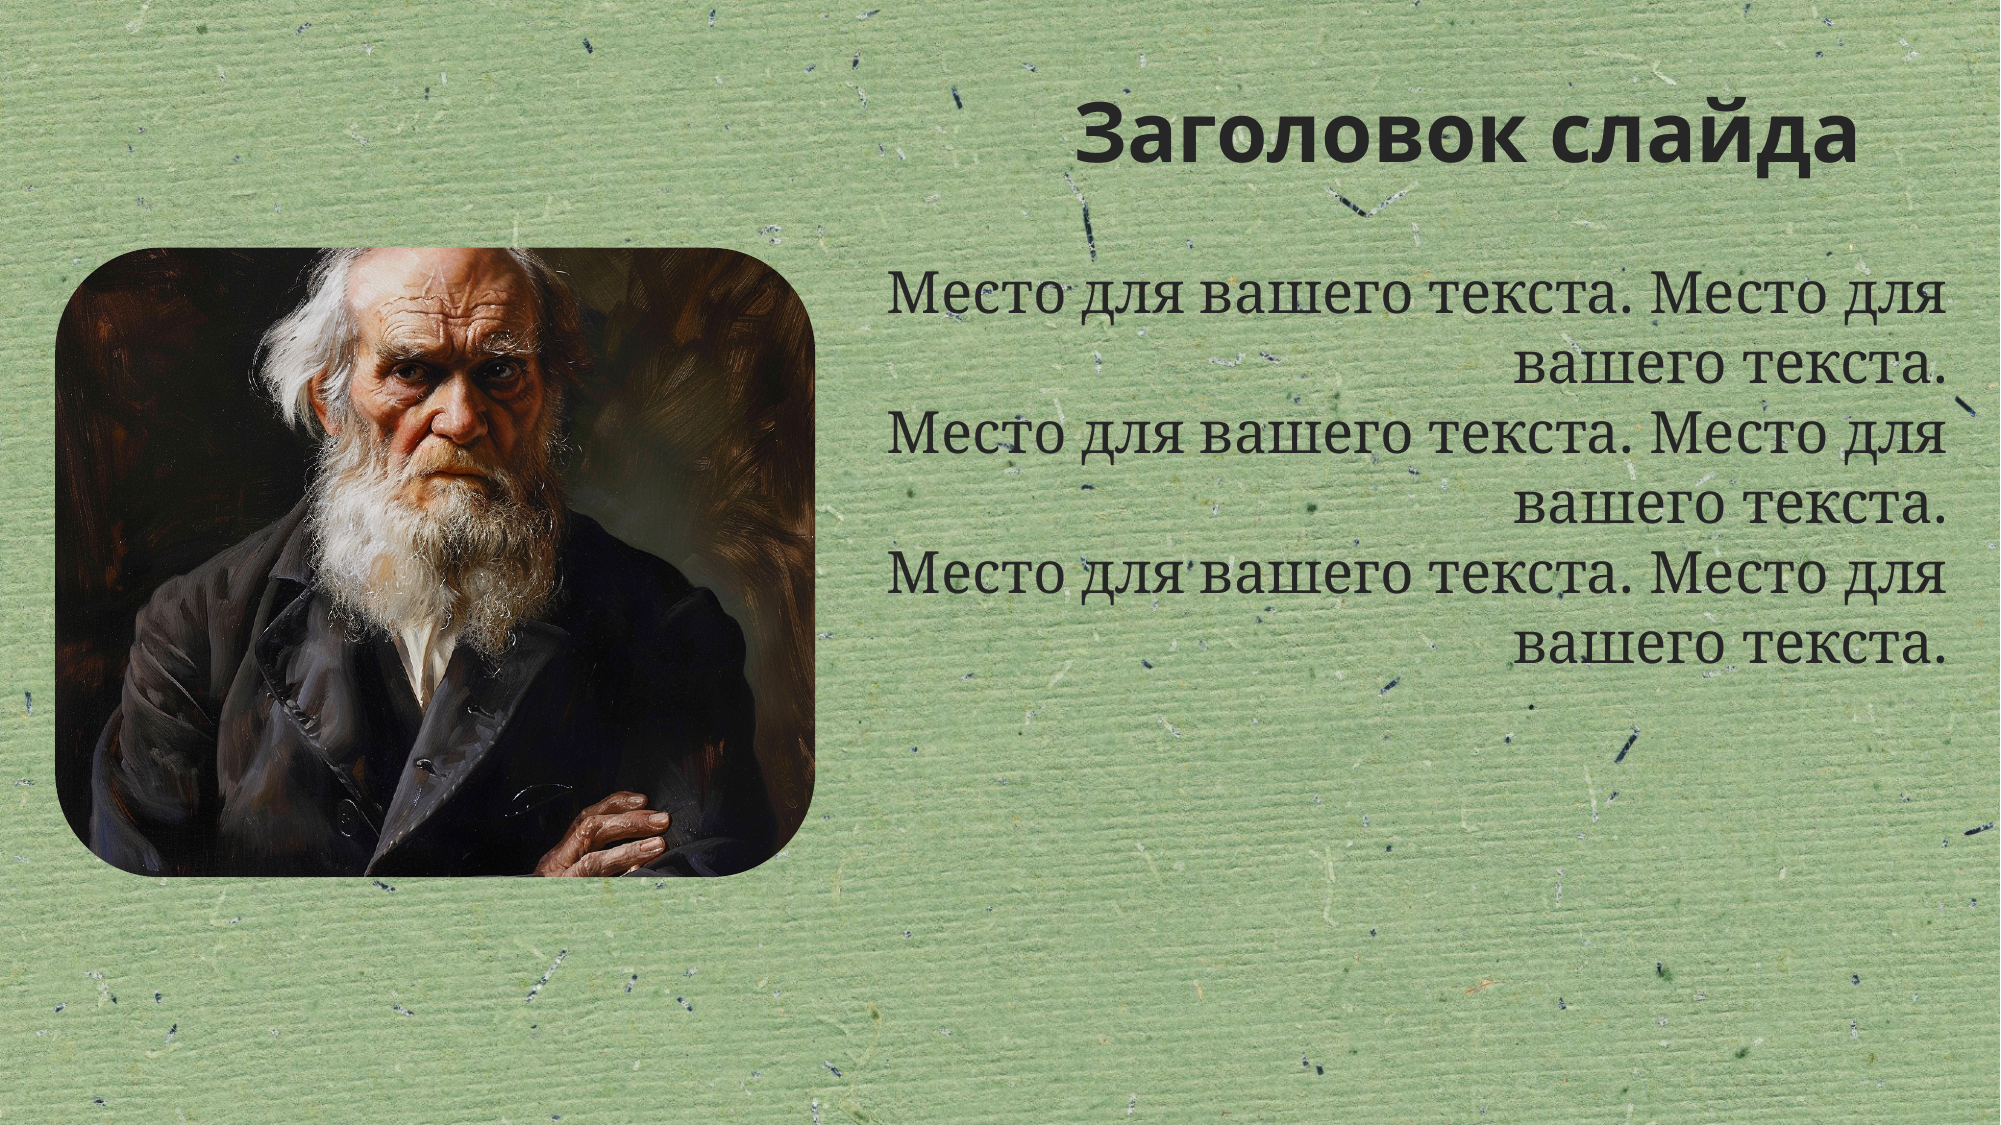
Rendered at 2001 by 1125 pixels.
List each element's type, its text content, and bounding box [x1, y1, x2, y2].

text_box Место для вашего текста. Место для вашего текста. Место для вашего текста. Место для вашего текста. Место для вашего текста. Место для вашего текста. [827, 247, 1963, 753]
picture [55, 247, 816, 878]
text_box Заголовок слайда [1058, 83, 1963, 247]
